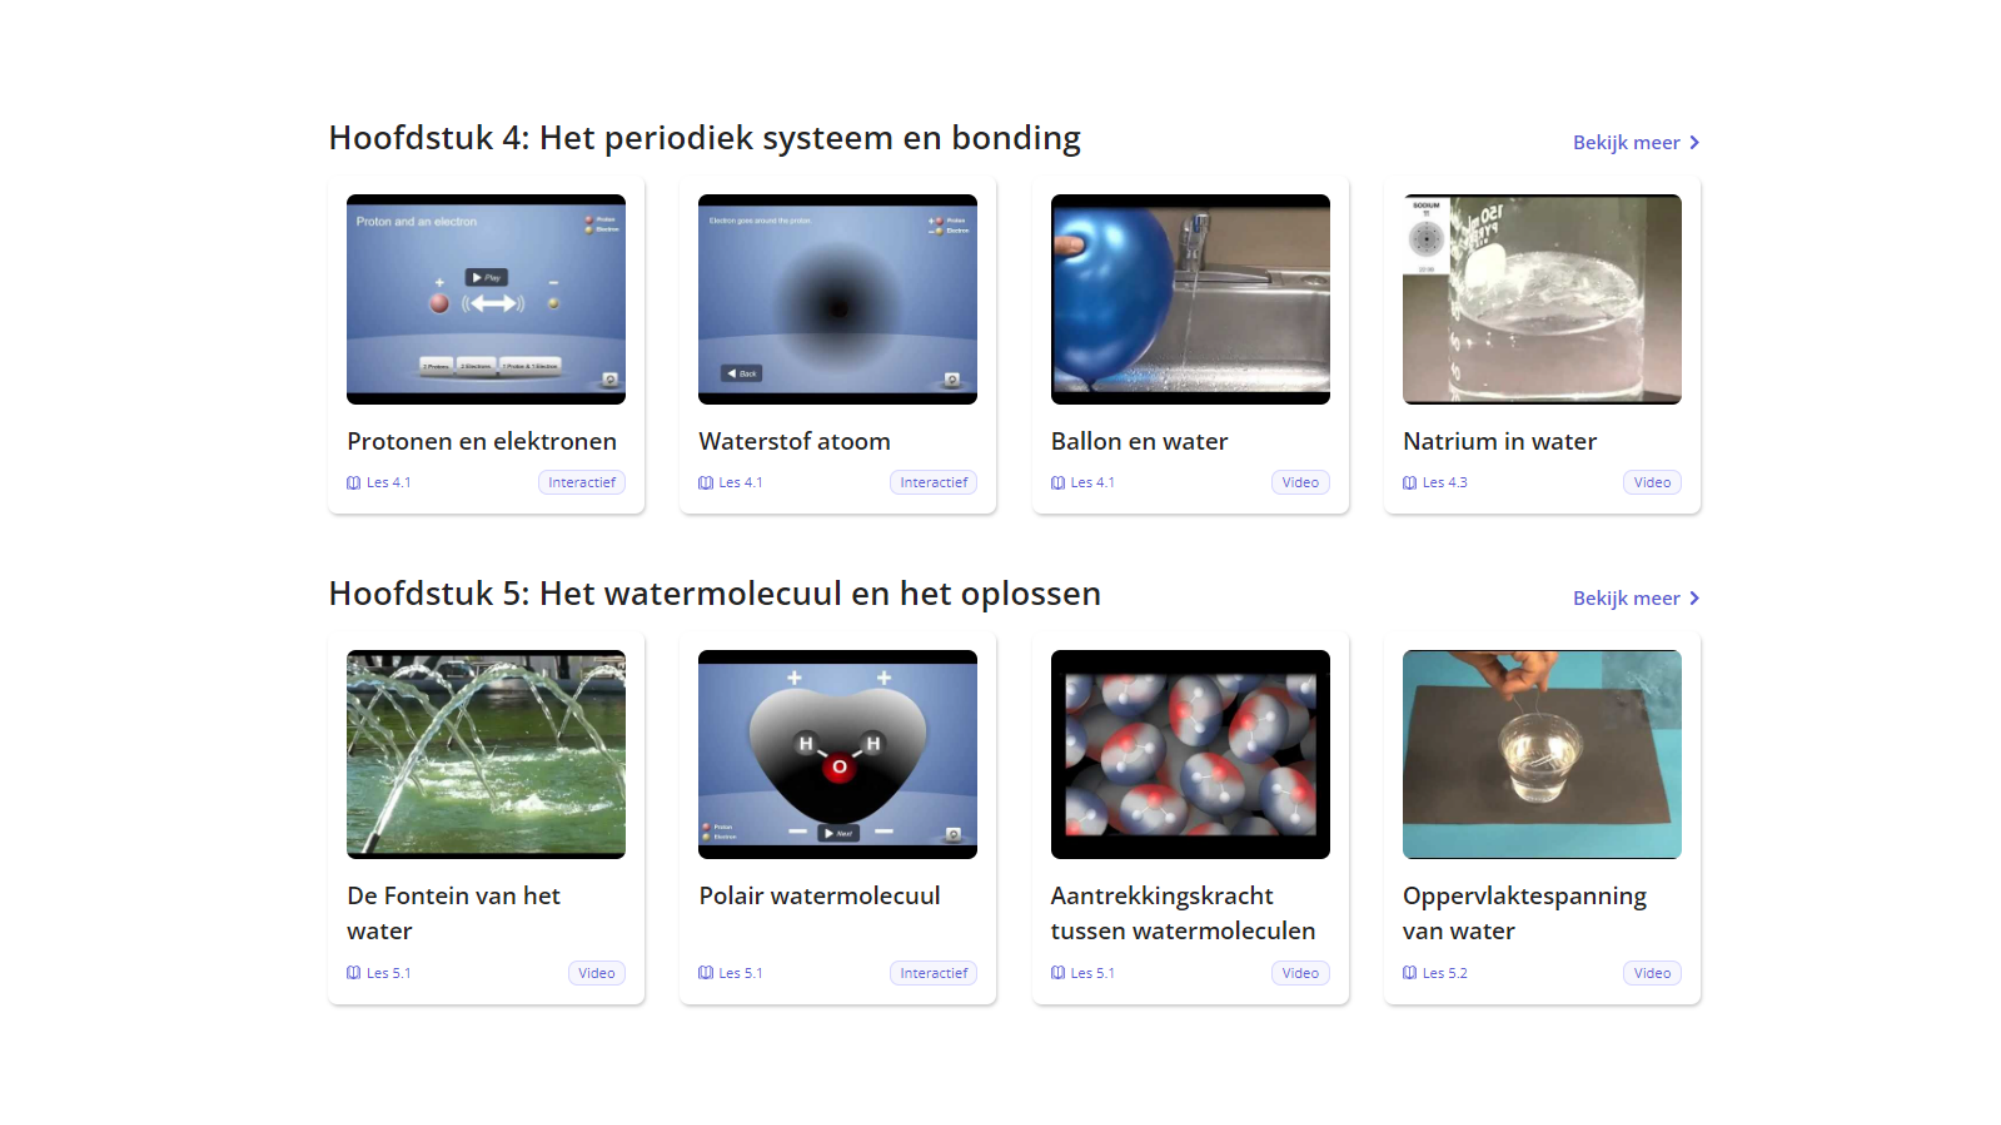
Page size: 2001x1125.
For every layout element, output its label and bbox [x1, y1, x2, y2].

picture [288, 88, 1712, 1037]
